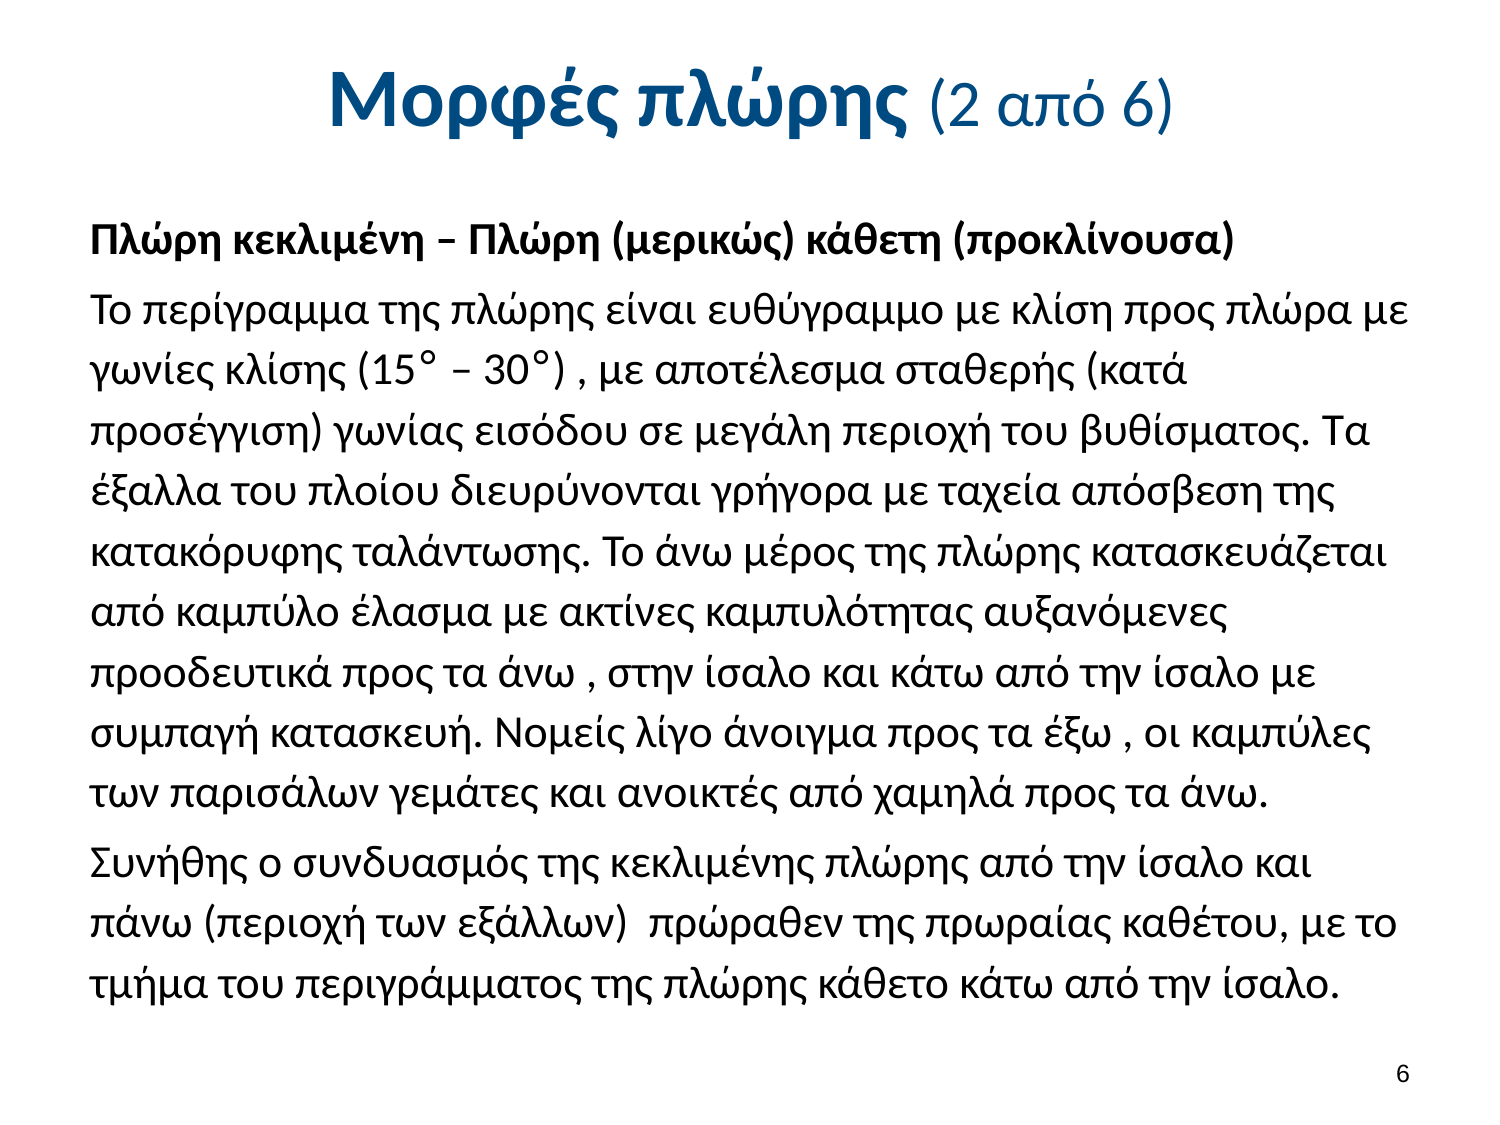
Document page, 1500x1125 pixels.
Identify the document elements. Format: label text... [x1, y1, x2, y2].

slide_number 5 [1074, 1042, 1425, 1103]
title Μορφές πλώρης (2 από 6) [76, 19, 1427, 169]
list Πλώρη κεκλιμένη – Πλώρη (μερικώς) κάθετη (προκλίνουσα) Το περίγραμμα της πλώρης είναι ευθύγραμμο με κλίση προς πλώρα με γωνίες κλίσης (15° – 30°) , με αποτέλεσμα σταθερής (κατά προσέγγιση) γωνίας εισόδου σε μεγάλη περιοχή του βυθίσματος. Τα έξαλλα του πλοίου διευρύνονται γρήγορα με ταχεία απόσβεση της κατακόρυφης ταλάντωσης. Το άνω μέρος της πλώρης κατασκευάζεται από καμπύλο έλασμα με ακτίνες καμπυλότητας αυξανόμενες προοδευτικά προς τα άνω , στην ίσαλο και κάτω από την ίσαλο με συμπαγή κατασκευή. Νομείς λίγο άνοιγμα προς τα έξω , οι καμπύλες των παρισάλων γεμάτες και ανοικτές από χαμηλά προς τα άνω. Συνήθης ο συνδυασμός της κεκλιμένης πλώρης από την ίσαλο και πάνω (περιοχή των εξάλλων) πρώραθεν της πρωραίας καθέτου, με το τμήμα του περιγράμματος της πλώρης κάθετο κάτω από την ίσαλο. [75, 196, 1425, 1094]
